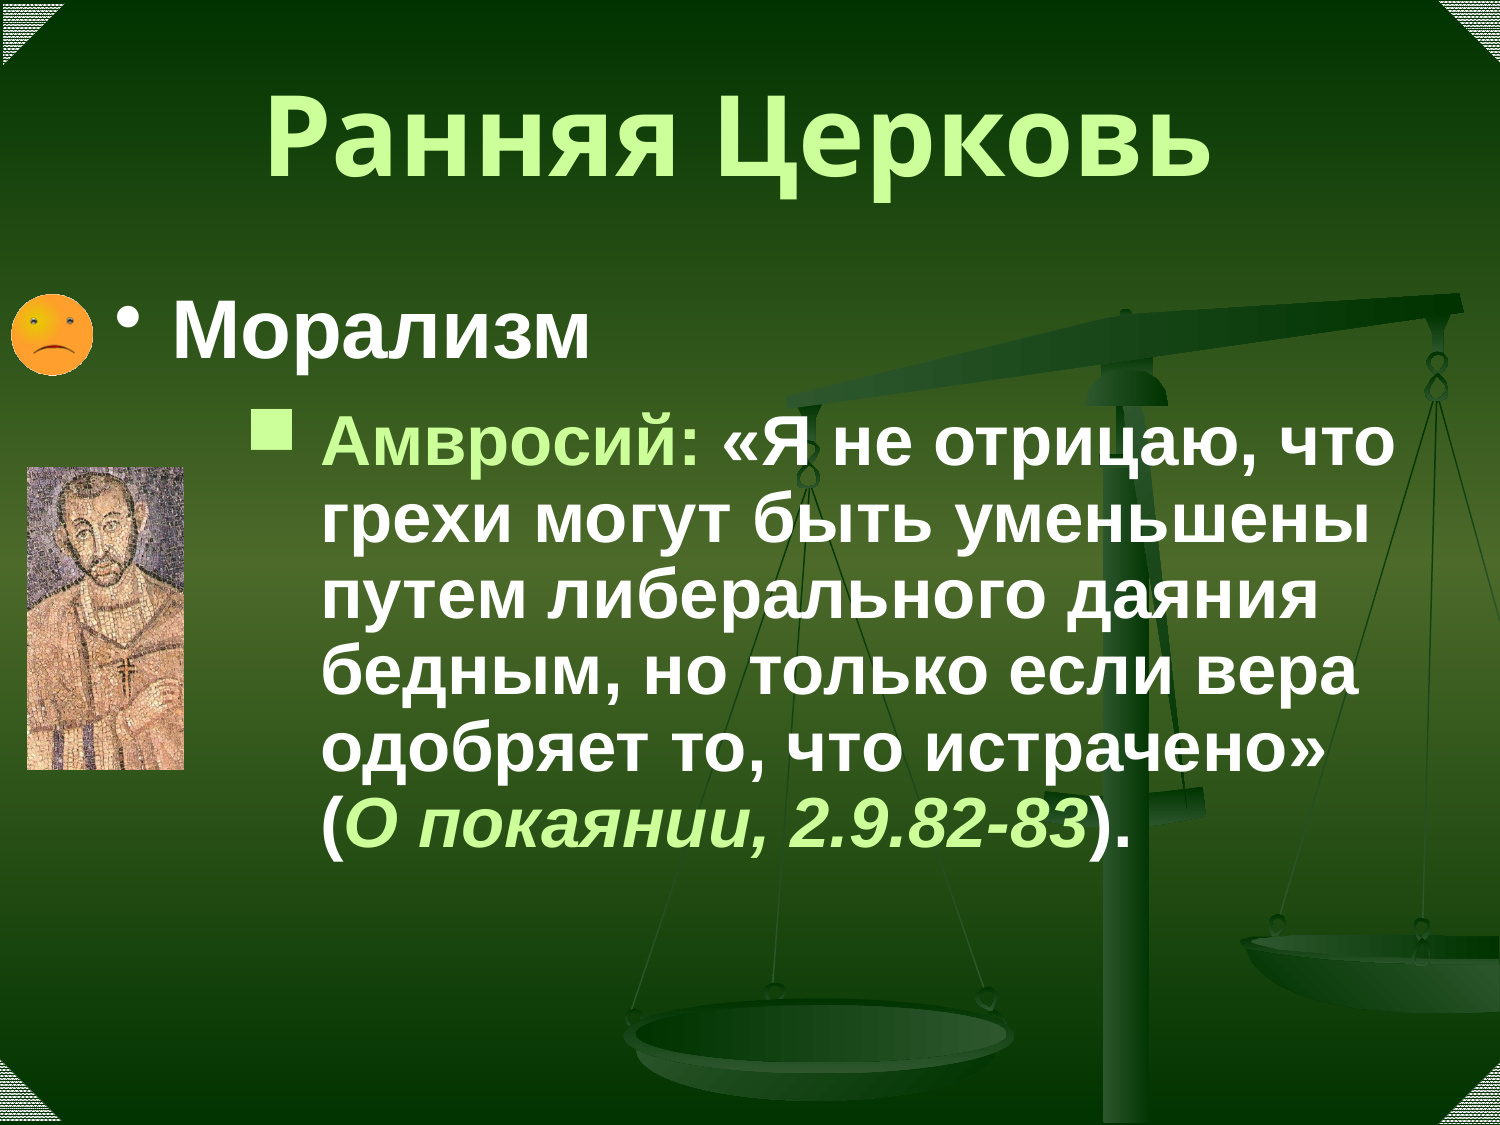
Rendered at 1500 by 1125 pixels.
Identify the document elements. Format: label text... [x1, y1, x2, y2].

picture [26, 467, 184, 770]
title Ранняя Церковь [99, 37, 1375, 225]
text_box [2, 2, 66, 66]
text_box [1437, 0, 1500, 63]
text_box [1437, 1062, 1500, 1125]
picture [10, 293, 95, 376]
text_box [0, 1059, 63, 1122]
text_box Морализм [100, 278, 1298, 442]
text_box Амвросий: «Я не отрицаю, что грехи могут быть уменьшены путем либерального даяния бедным, но только если вера одобряет то, что истрачено» (О покаянии, 2.9.82-83). [230, 397, 1471, 871]
